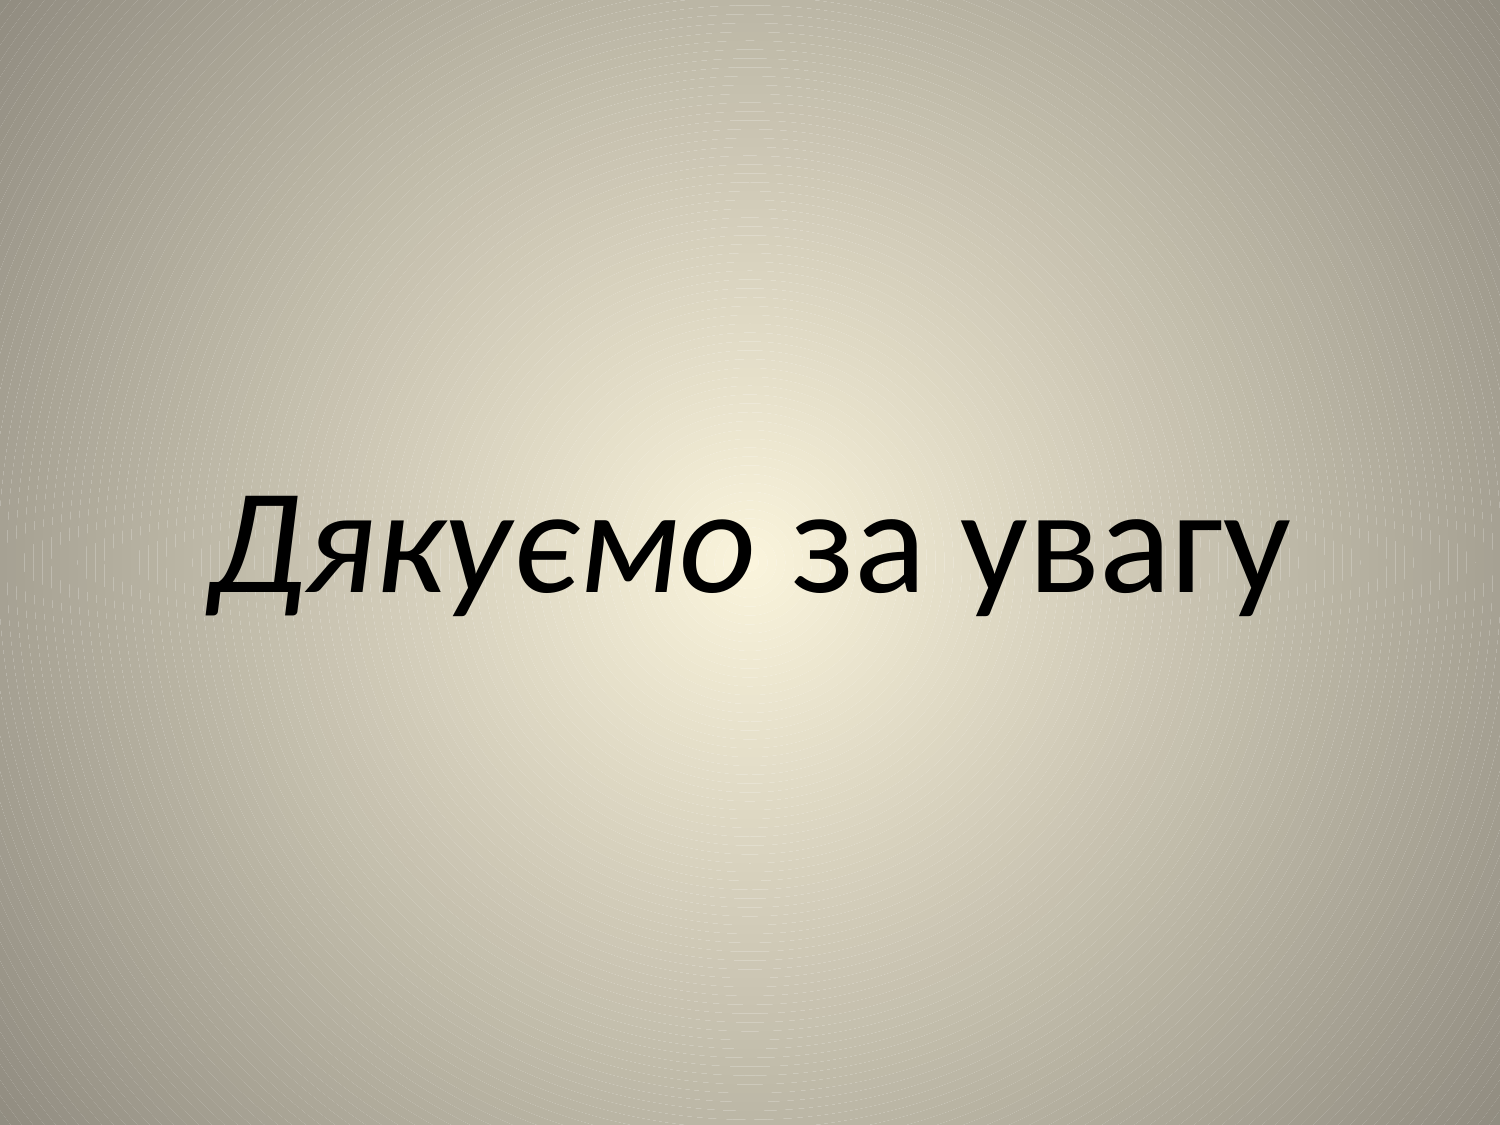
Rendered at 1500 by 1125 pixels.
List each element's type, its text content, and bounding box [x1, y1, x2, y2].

title Дякуємо за увагу [74, 302, 1426, 764]
